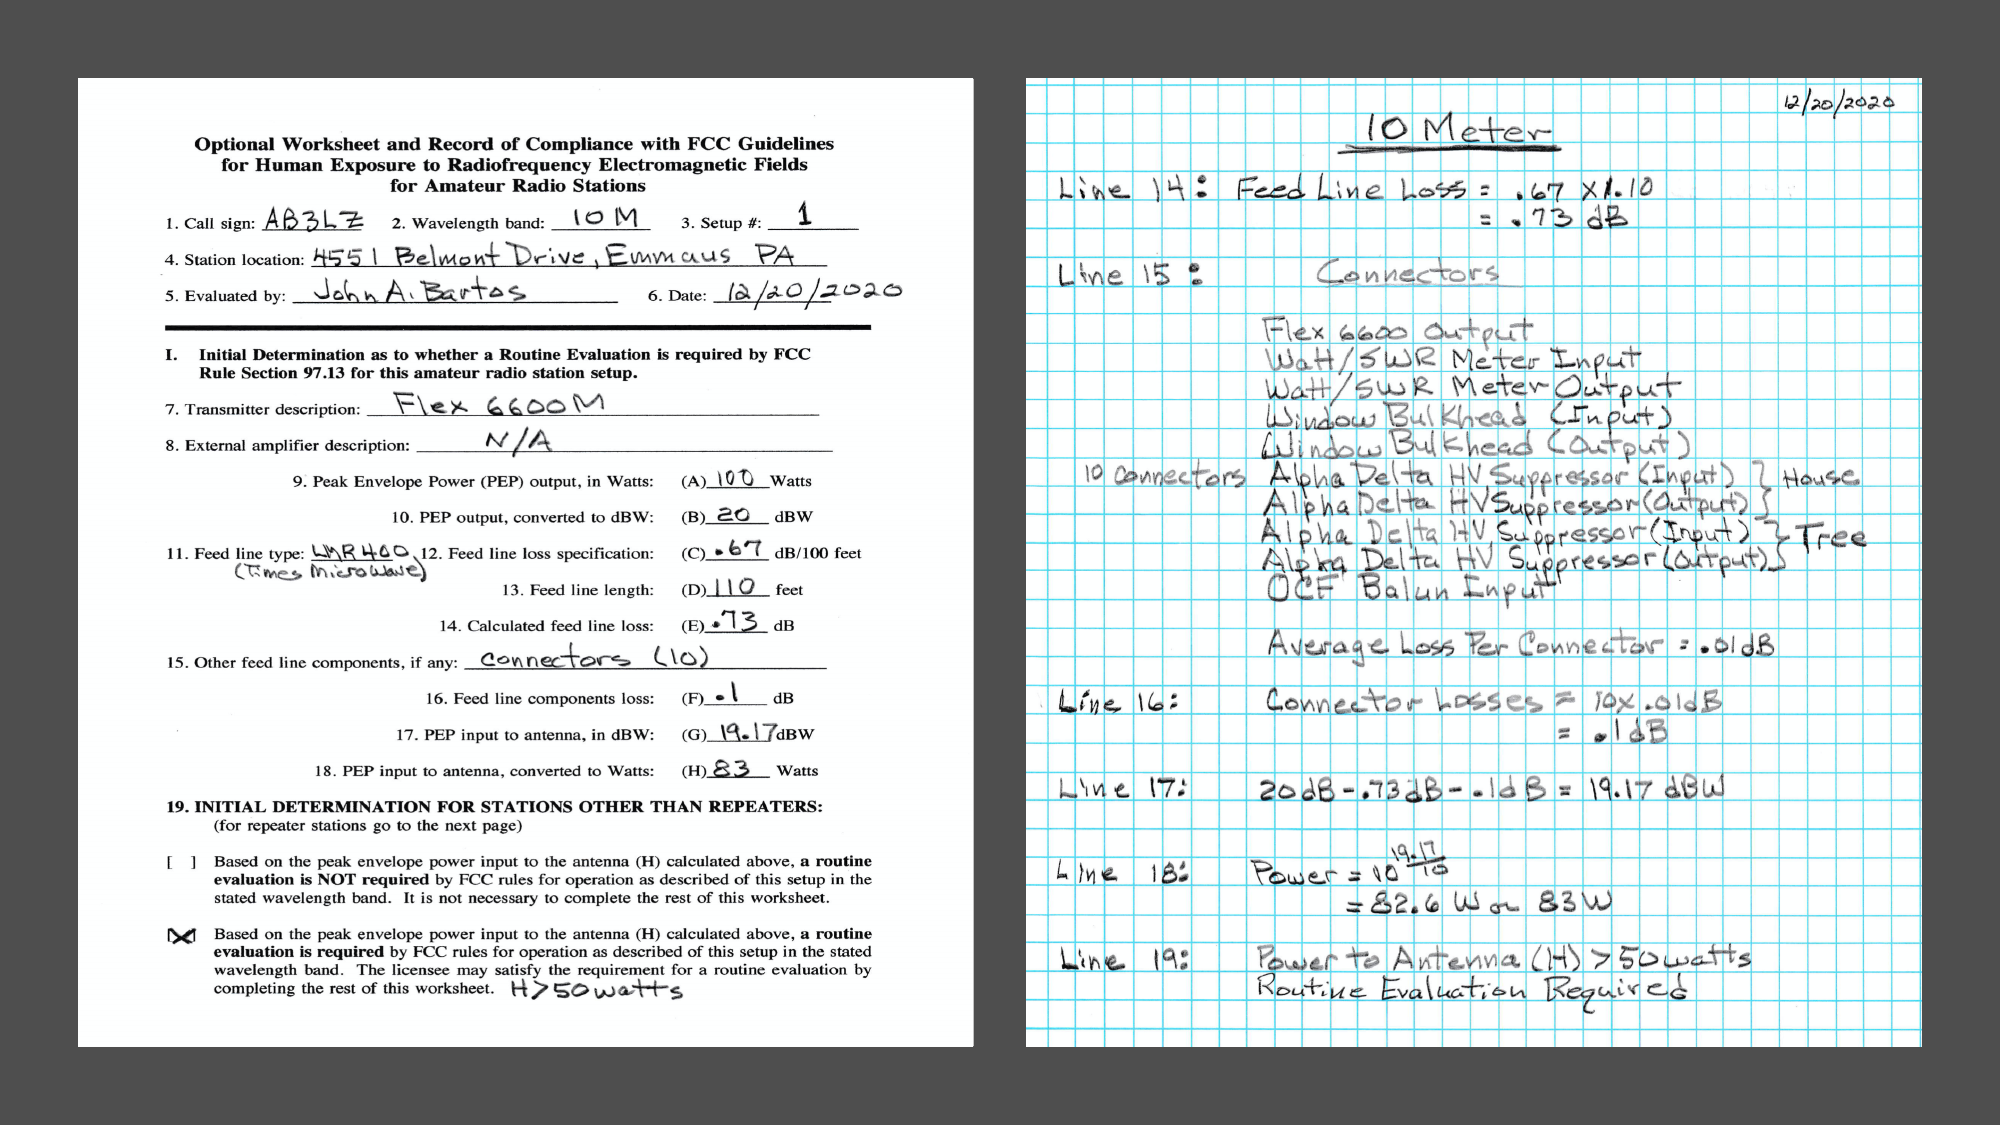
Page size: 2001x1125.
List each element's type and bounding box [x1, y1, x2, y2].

picture [1026, 78, 1922, 1047]
picture [78, 78, 973, 1047]
text_box [0, 0, 2000, 1125]
